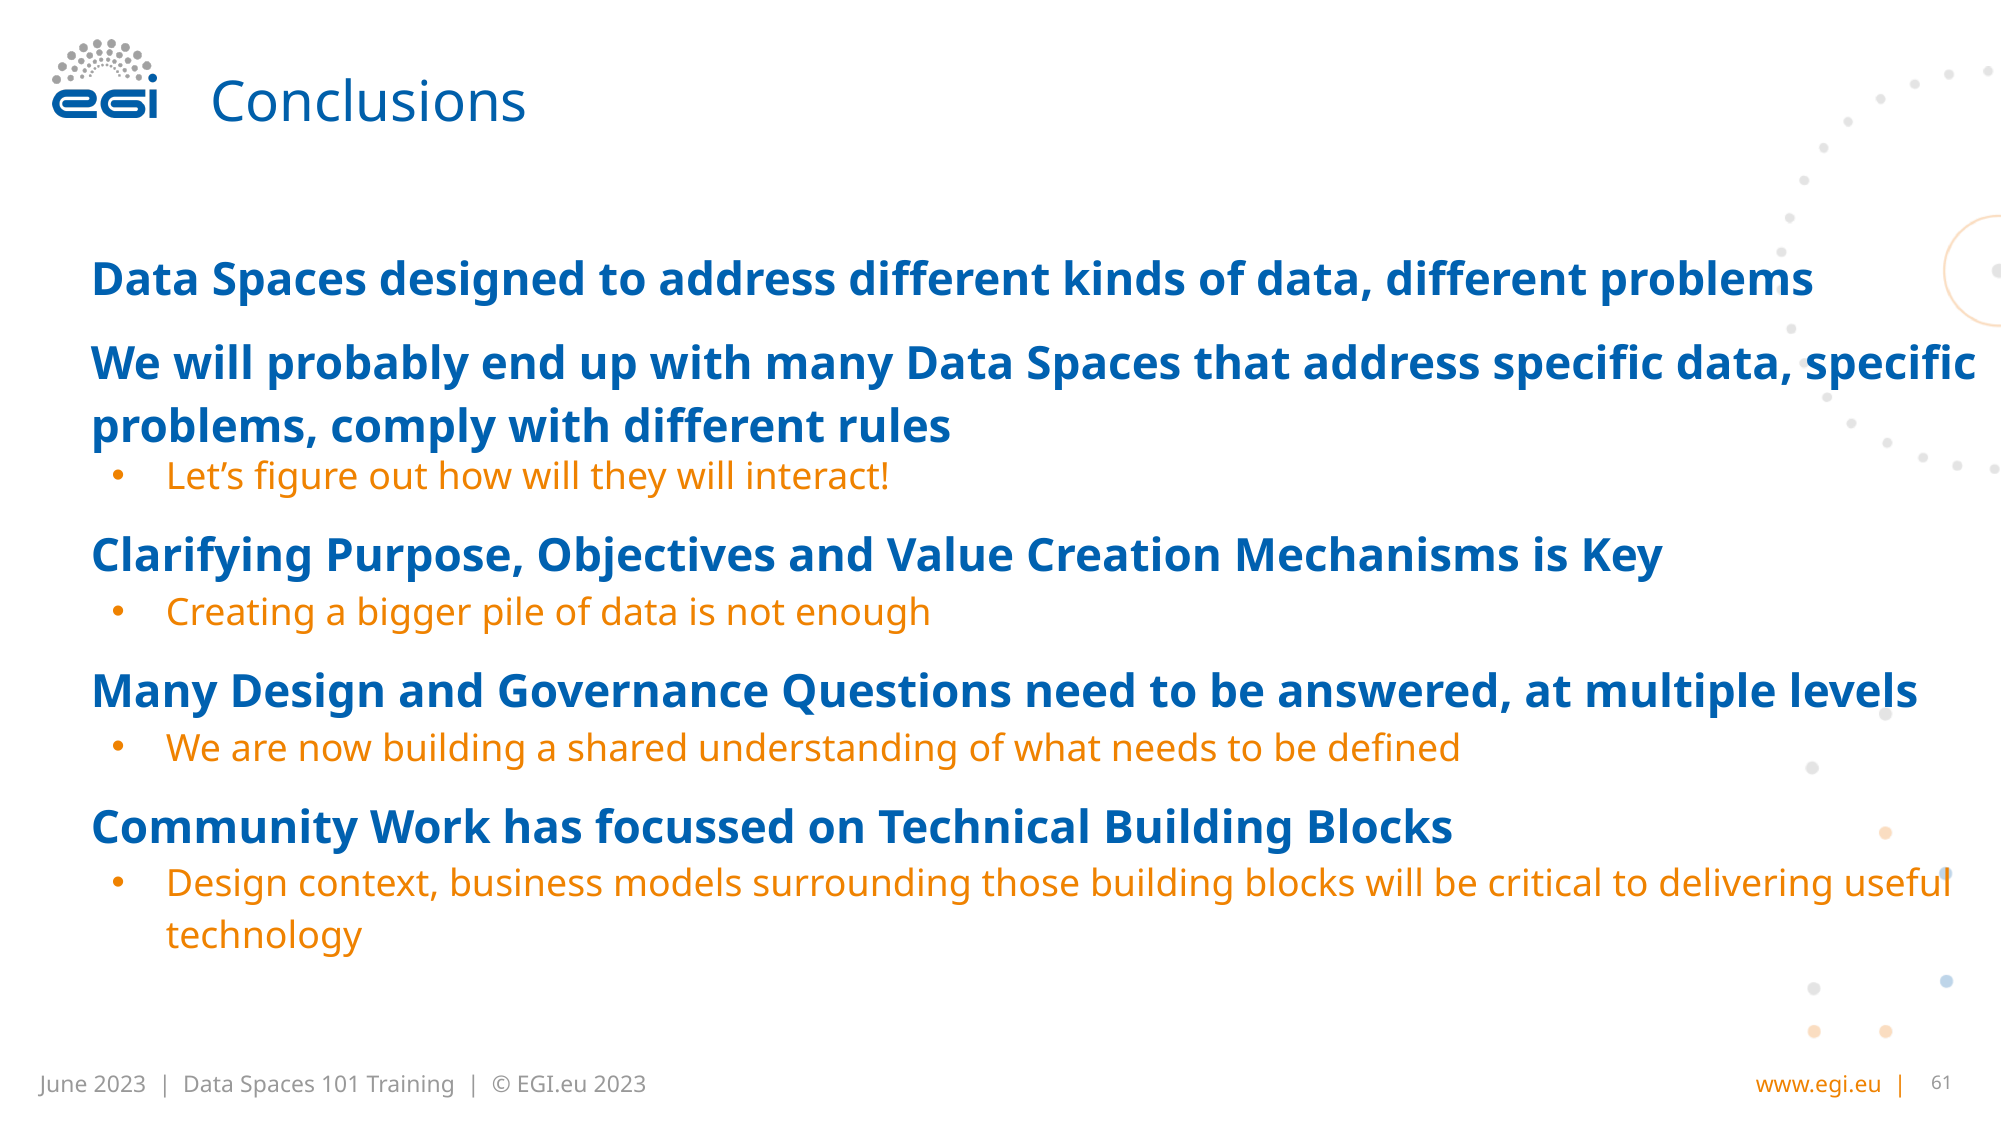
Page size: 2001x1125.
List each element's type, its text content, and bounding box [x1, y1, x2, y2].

title Conclusions [210, 4, 2000, 193]
picture [52, 39, 157, 118]
slide_number 61 [1903, 1023, 1960, 1125]
list Data Spaces designed to address different kinds of data, different problems We will probably end up with many Data Spaces that address specific data, specific problems, comply with different rules Let’s figure out how will they will interact! Clarifying Purpose, Objectives and Value Creation Mechanisms is Key Creating a bigger pile of data is not enough Many Design and Governance Questions need to be answered, at multiple levels We are now building a shared understanding of what needs to be defined Community Work has focussed on Technical Building Blocks Design context, business models surrounding those building blocks will be critical to delivering useful technology [83, 238, 2000, 1023]
